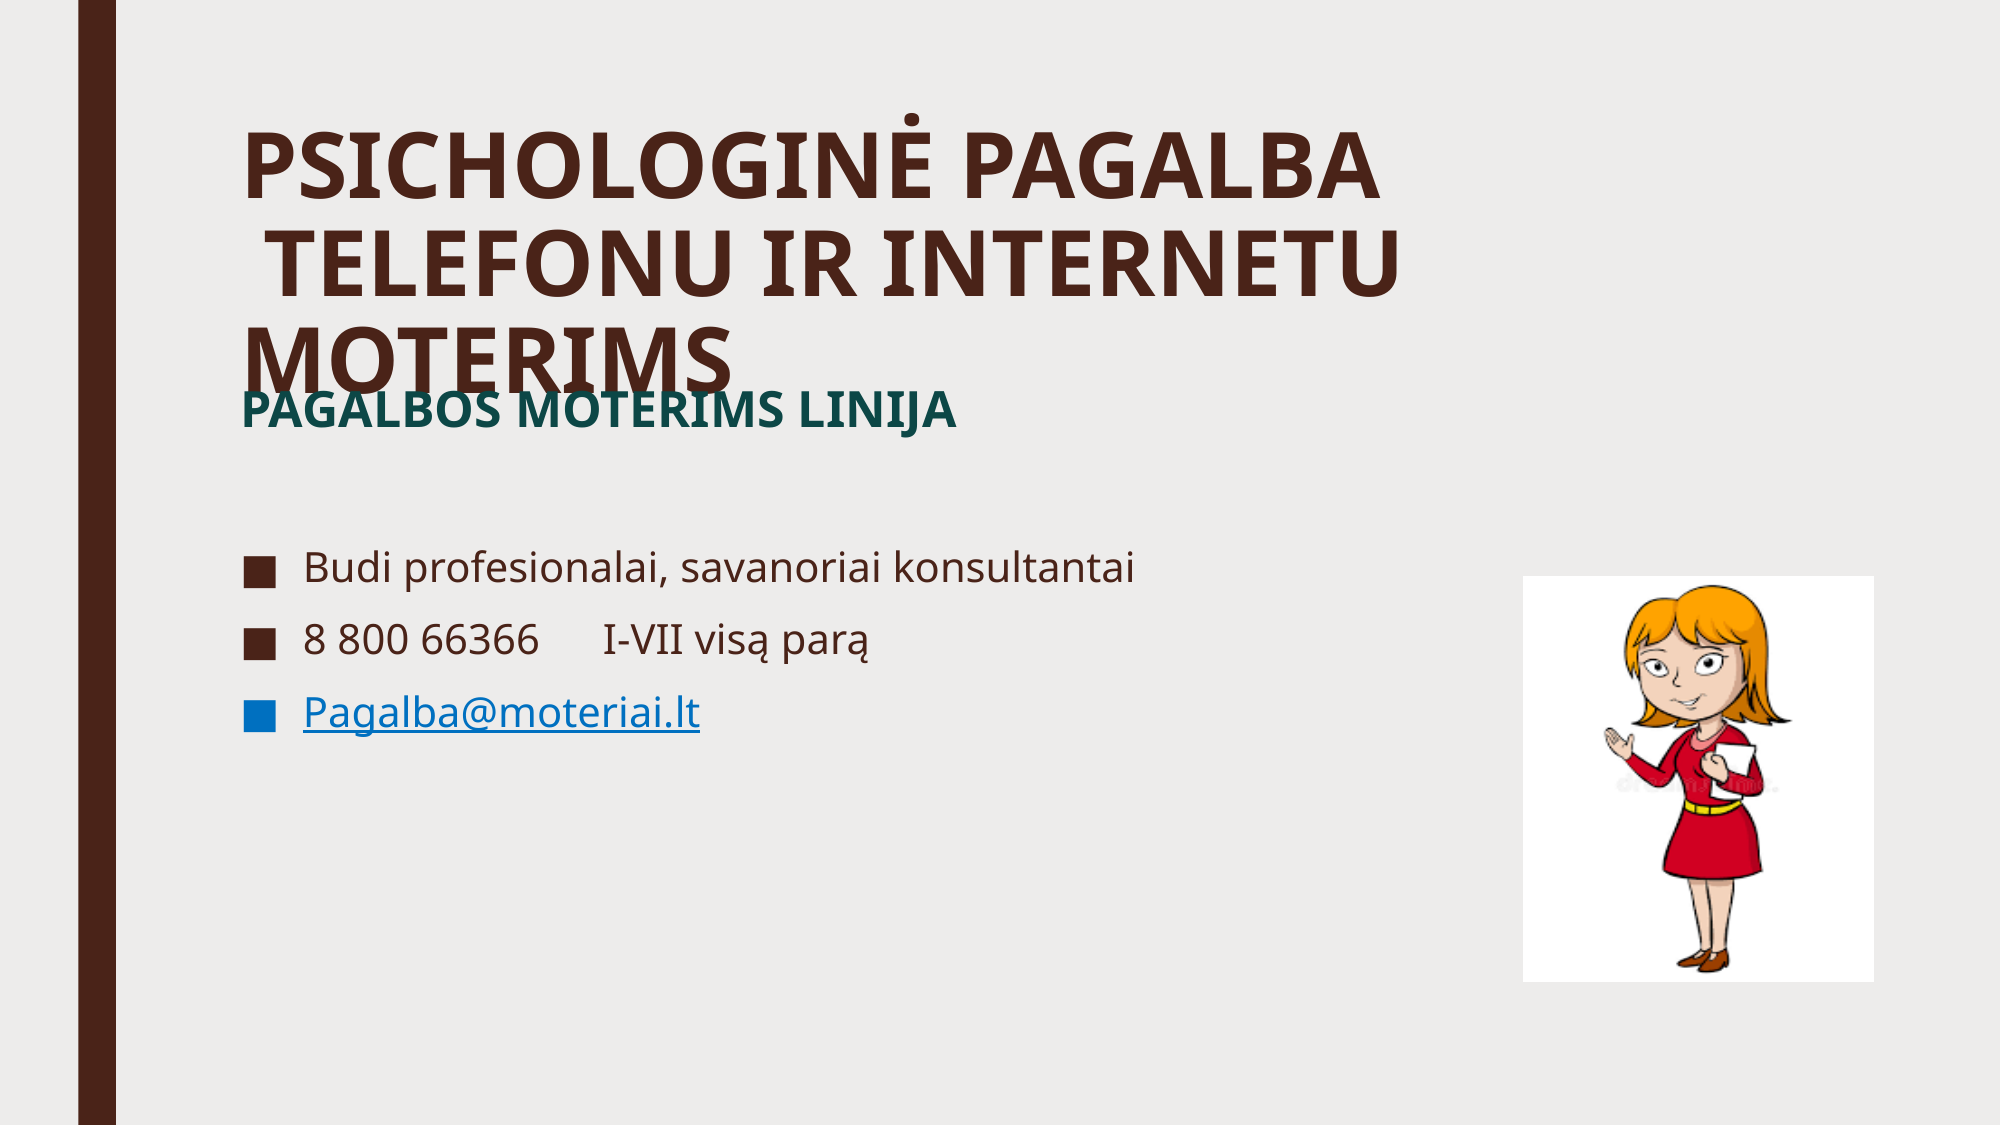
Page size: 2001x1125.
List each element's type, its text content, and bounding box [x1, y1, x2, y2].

list PAGALBOS MOTERIMS LINIJA Budi profesionalai, savanoriai konsultantai 8 800 66366 I-VII visą parą Pagalba@moteriai.lt [225, 375, 1800, 963]
title PSICHOLOGINĖ PAGALBA TELEFONU IR INTERNETU MOTERIMS [225, 112, 1800, 357]
picture [1523, 576, 1874, 982]
